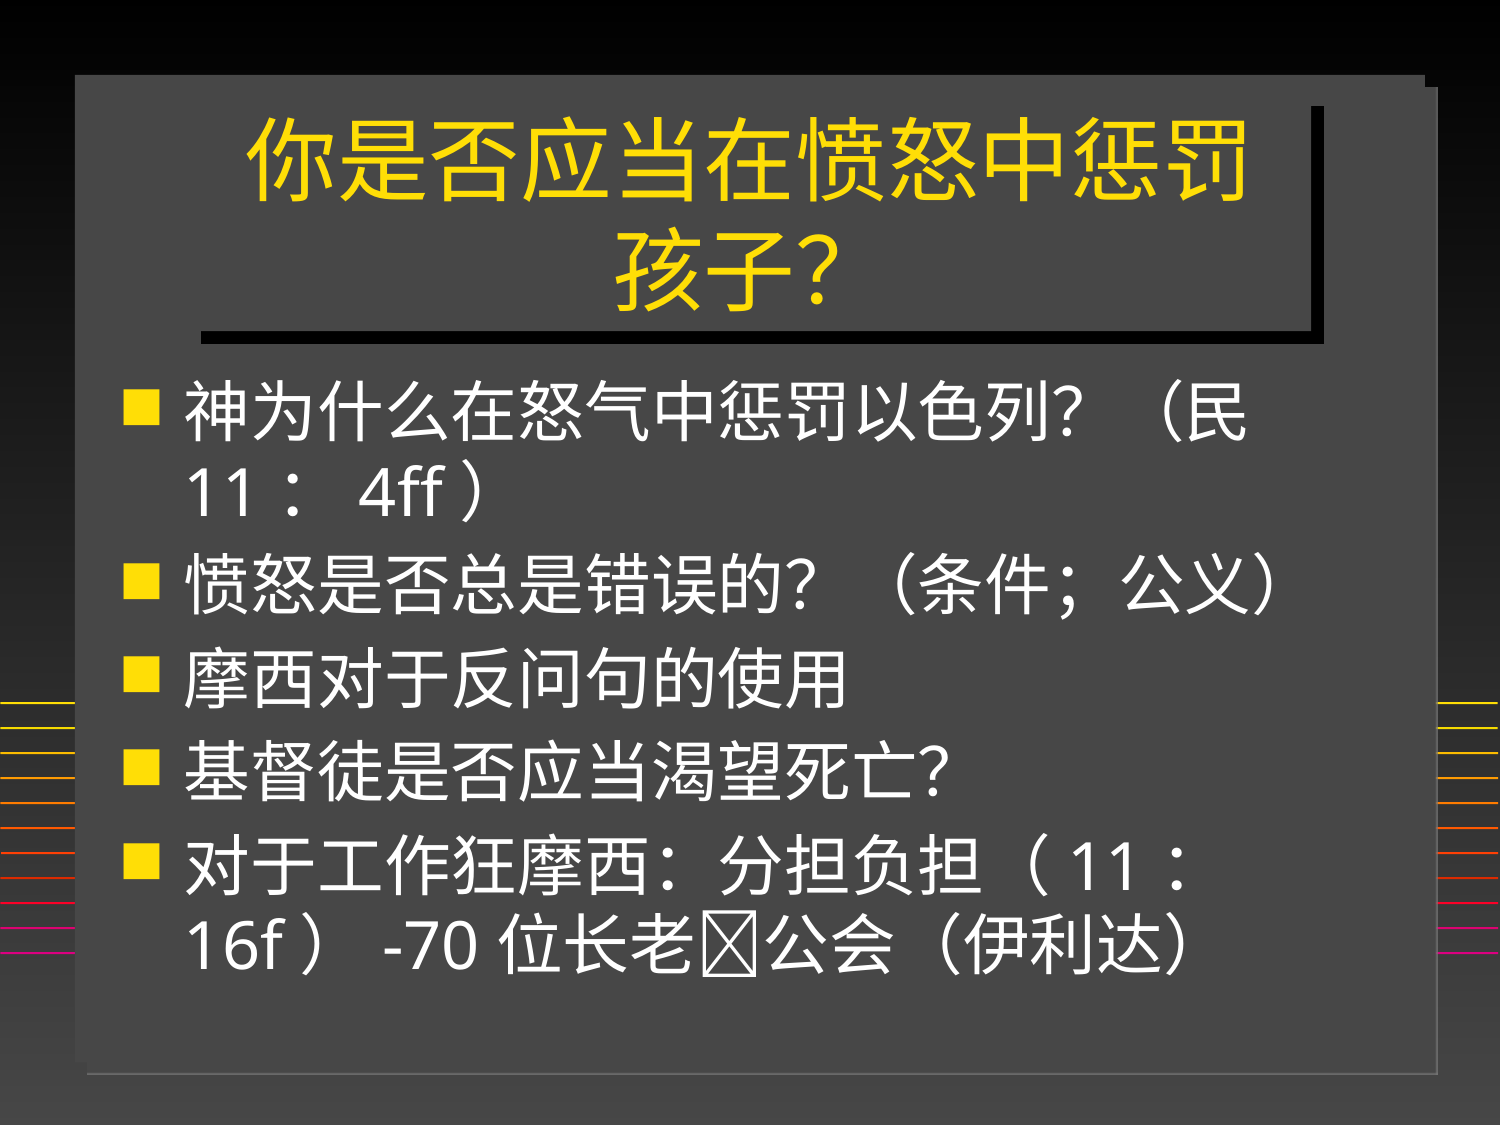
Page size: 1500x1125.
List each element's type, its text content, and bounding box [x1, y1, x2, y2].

title 你是否应当在愤怒中惩罚孩子？ [188, 93, 1312, 332]
list 神为什么在怒气中惩罚以色列？（民 11：4ff） 愤怒是否总是错误的？（条件；公义） 摩西对于反问句的使用 基督徒是否应当渴望死亡？ 对于工作狂摩西：分担负担（11：16f）-70位长老公会（伊利达） [112, 362, 1388, 1038]
